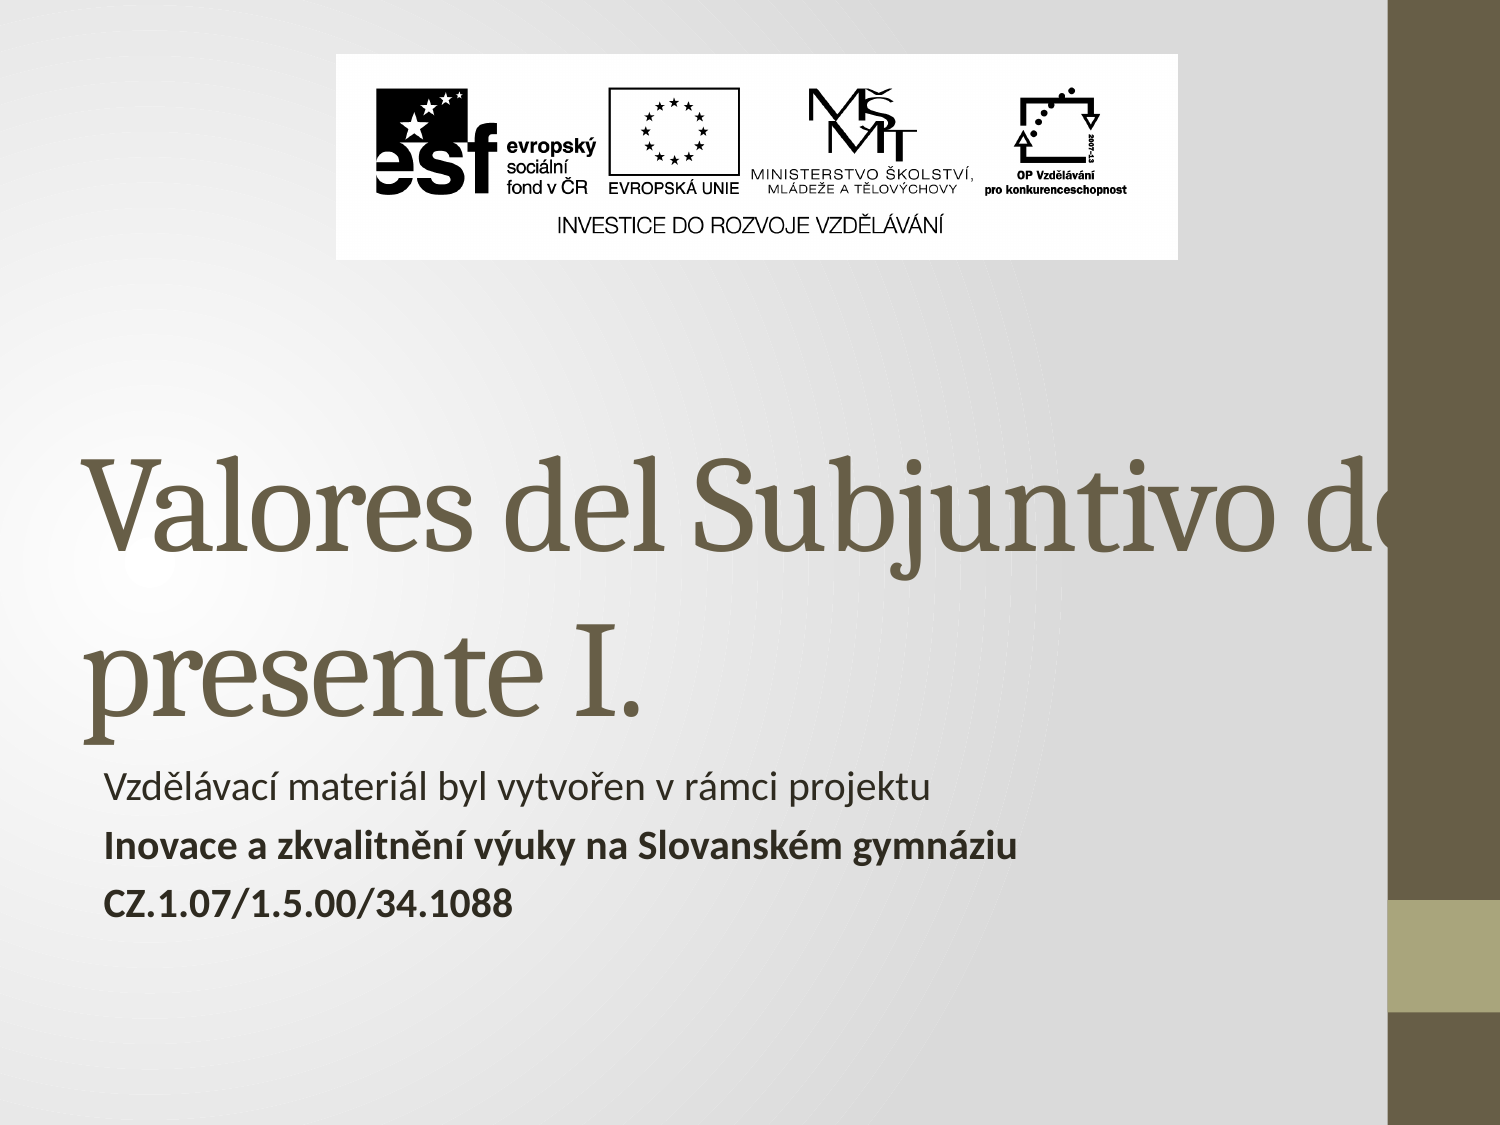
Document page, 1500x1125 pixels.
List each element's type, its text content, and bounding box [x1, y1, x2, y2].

title Valores del Subjuntivo de presente I. [64, 326, 1453, 752]
picture [336, 53, 1178, 260]
text_box Vzdělávací materiál byl vytvořen v rámci projektu Inovace a zkvalitnění výuky na Slovanském gymnáziu CZ.1.07/1.5.00/34.1088 [88, 751, 1353, 941]
